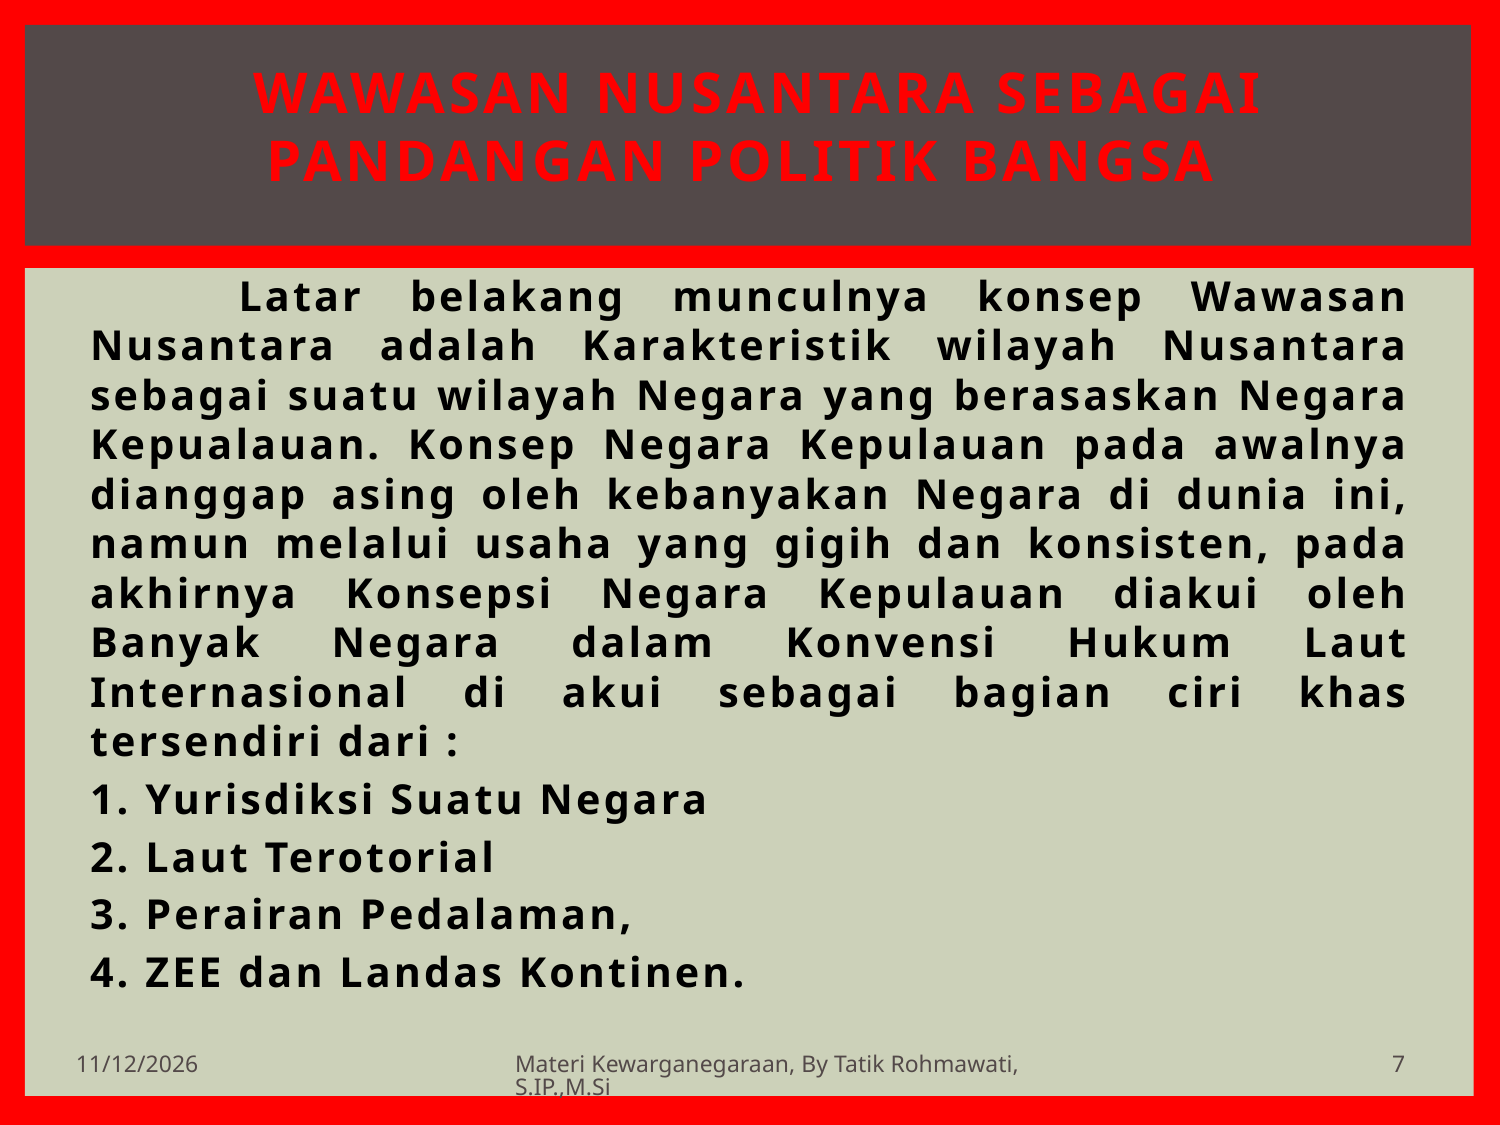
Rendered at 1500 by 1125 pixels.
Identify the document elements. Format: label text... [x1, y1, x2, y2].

title WAWASAN NUSANTARA SEBAGAI PANDANGAN POLITIK BANGSA [75, 50, 1425, 200]
slide_number 7 [1349, 1041, 1448, 1089]
footer Materi Kewarganegaraan, By Tatik Rohmawati, S.IP.,M.Si [500, 1042, 1050, 1088]
list Latar belakang munculnya konsep Wawasan Nusantara adalah Karakteristik wilayah Nusantara sebagai suatu wilayah Negara yang berasaskan Negara Kepualauan. Konsep Negara Kepulauan pada awalnya dianggap asing oleh kebanyakan Negara di dunia ini, namun melalui usaha yang gigih dan konsisten, pada akhirnya Konsepsi Negara Kepulauan diakui oleh Banyak Negara dalam Konvensi Hukum Laut Internasional di akui sebagai bagian ciri khas tersendiri dari : 1. Yurisdiksi Suatu Negara 2. Laut Terotorial 3. Perairan Pedalaman, 4. ZEE dan Landas Kontinen. [75, 262, 1425, 1005]
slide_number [60, 1042, 411, 1088]
